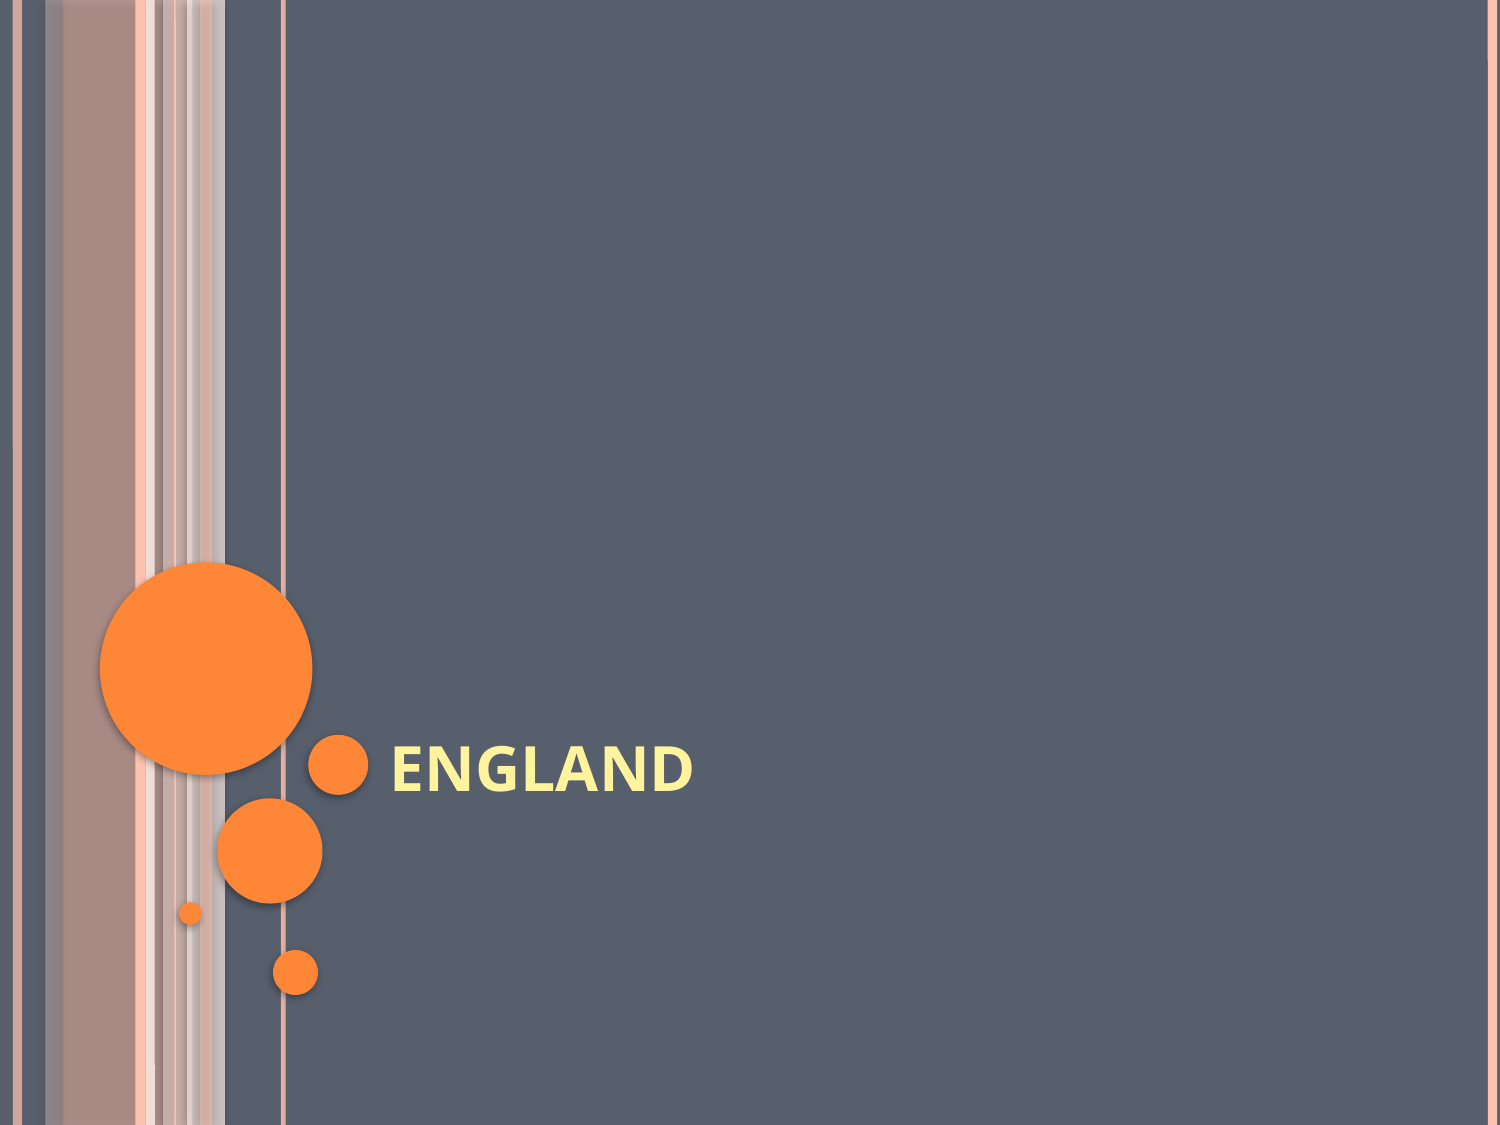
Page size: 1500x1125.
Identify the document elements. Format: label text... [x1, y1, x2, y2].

title England [375, 474, 1388, 812]
